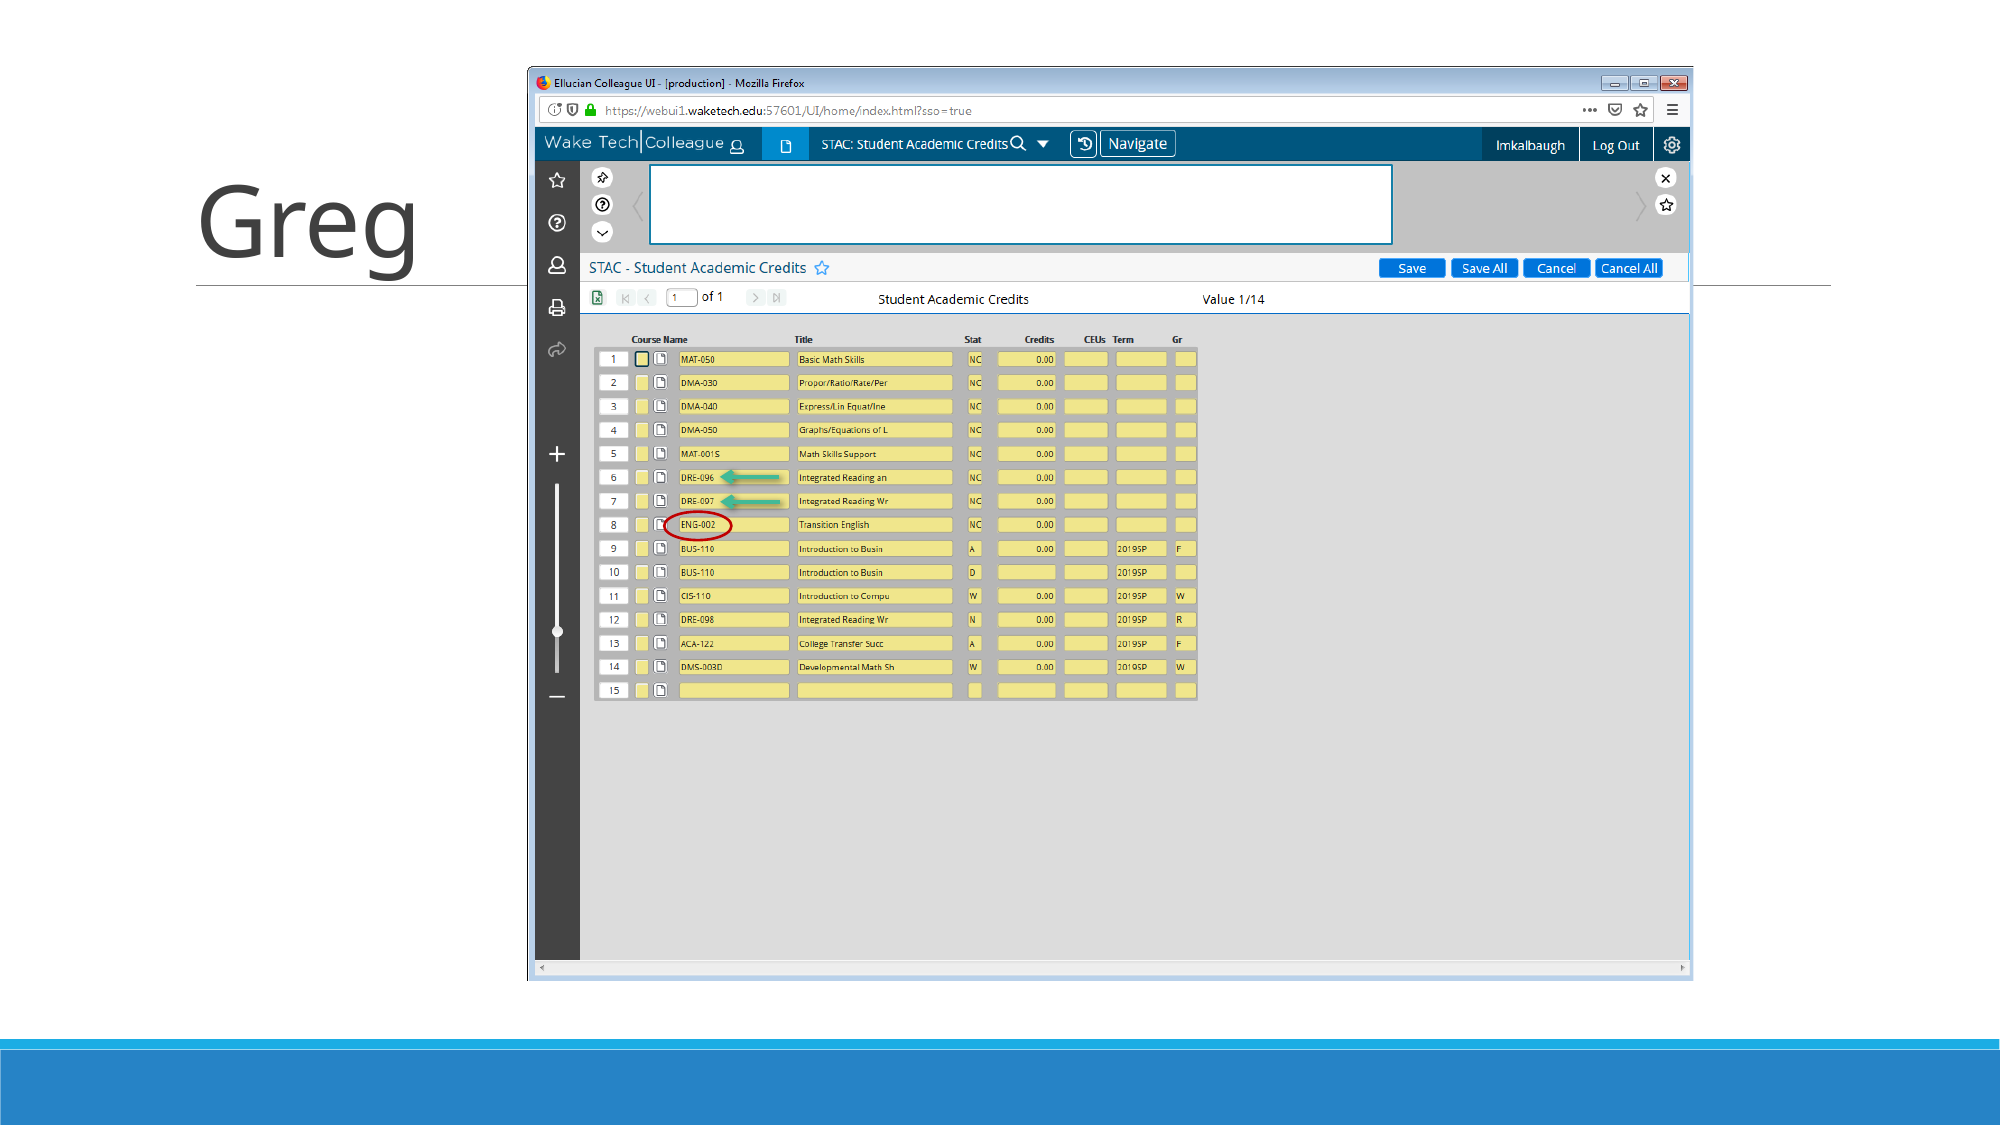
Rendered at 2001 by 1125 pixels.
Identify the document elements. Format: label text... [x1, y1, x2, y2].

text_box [526, 66, 1694, 981]
title Greg [180, 47, 1830, 285]
